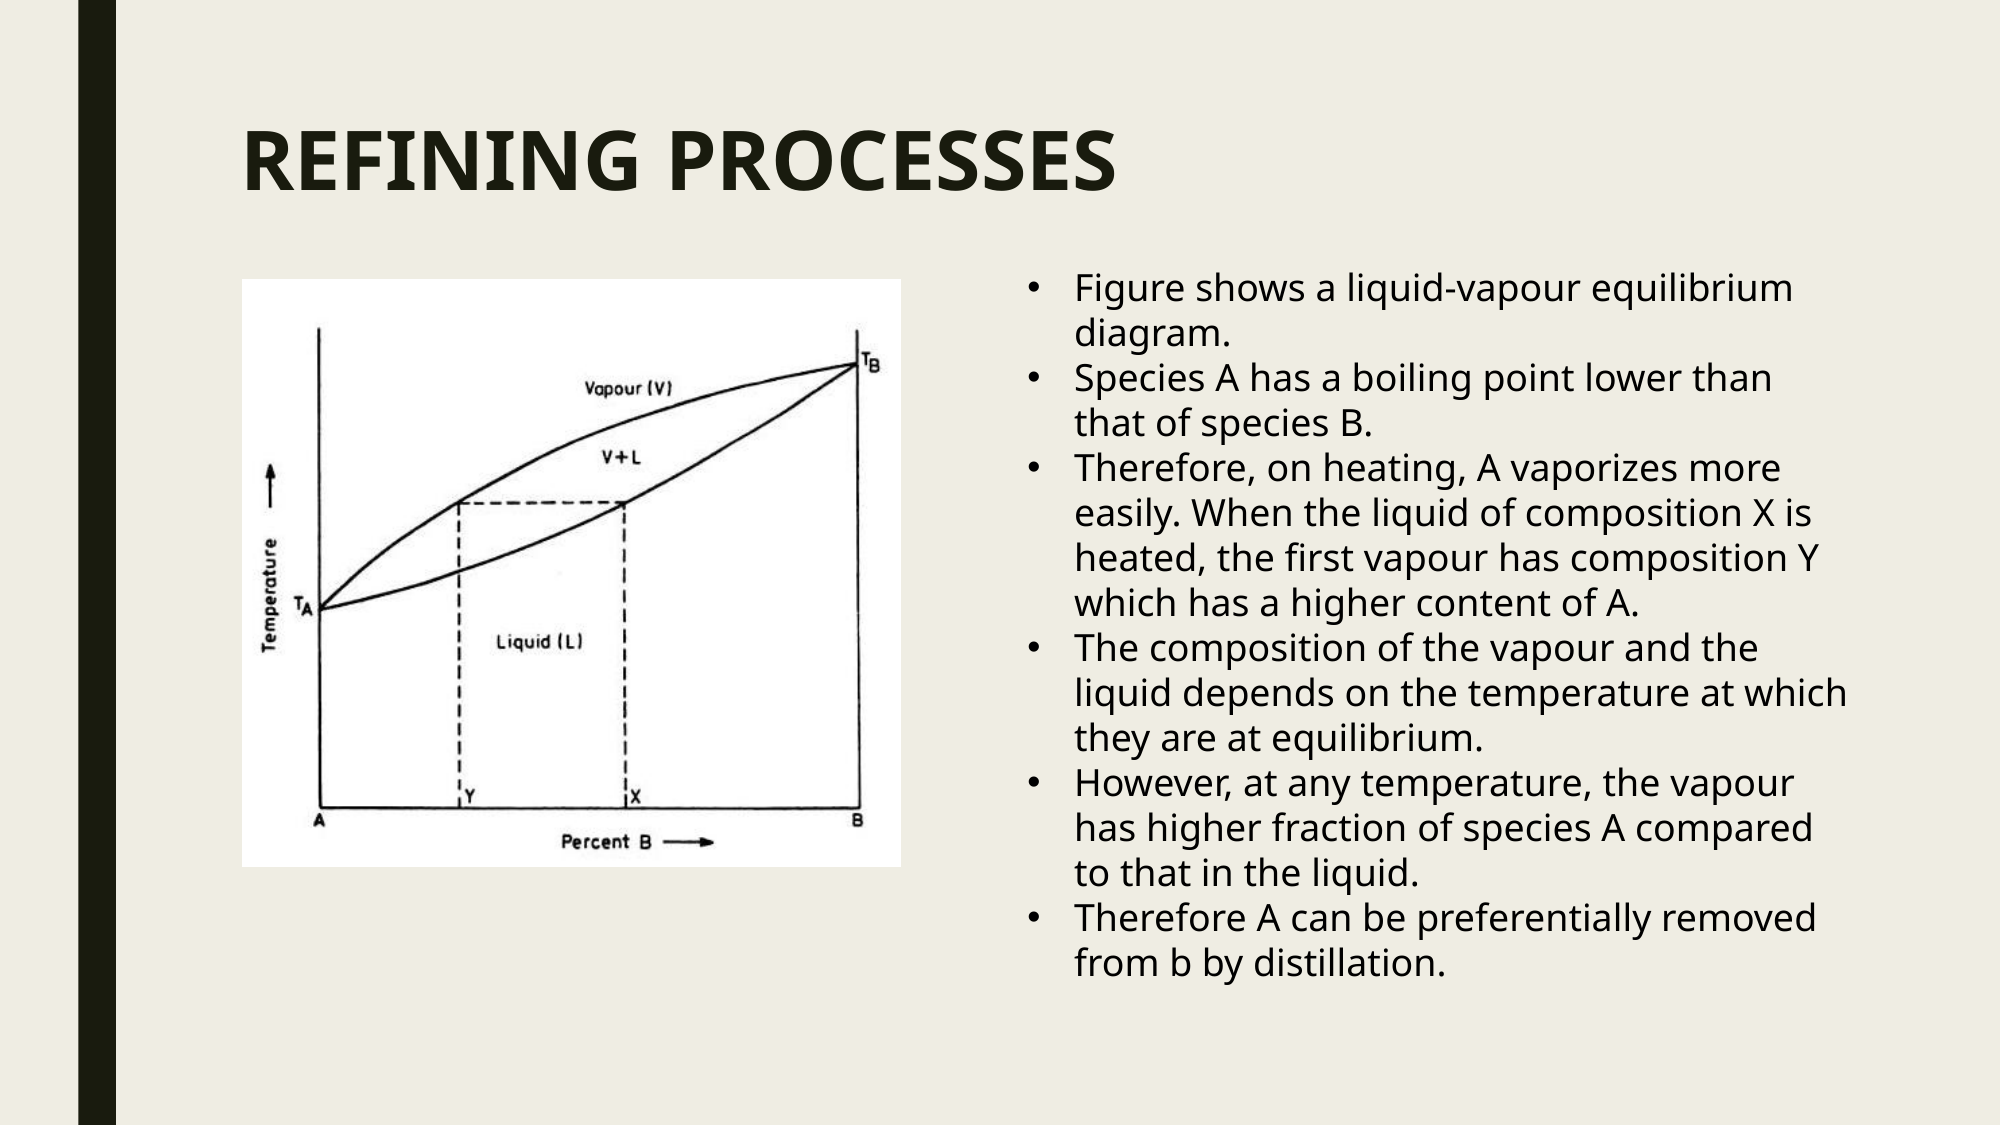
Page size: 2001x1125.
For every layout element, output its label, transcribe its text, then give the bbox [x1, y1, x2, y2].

text_box Figure shows a liquid-vapour equilibrium diagram. Species A has a boiling point lower than that of species B. Therefore, on heating, A vaporizes more easily. When the liquid of composition X is heated, the first vapour has composition Y which has a higher content of A. The composition of the vapour and the liquid depends on the temperature at which they are at equilibrium. However, at any temperature, the vapour has higher fraction of species A compared to that in the liquid. Therefore A can be preferentially removed from b by distillation. [1012, 256, 1866, 992]
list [242, 279, 901, 867]
title REFINING PROCESSES [225, 112, 1800, 216]
